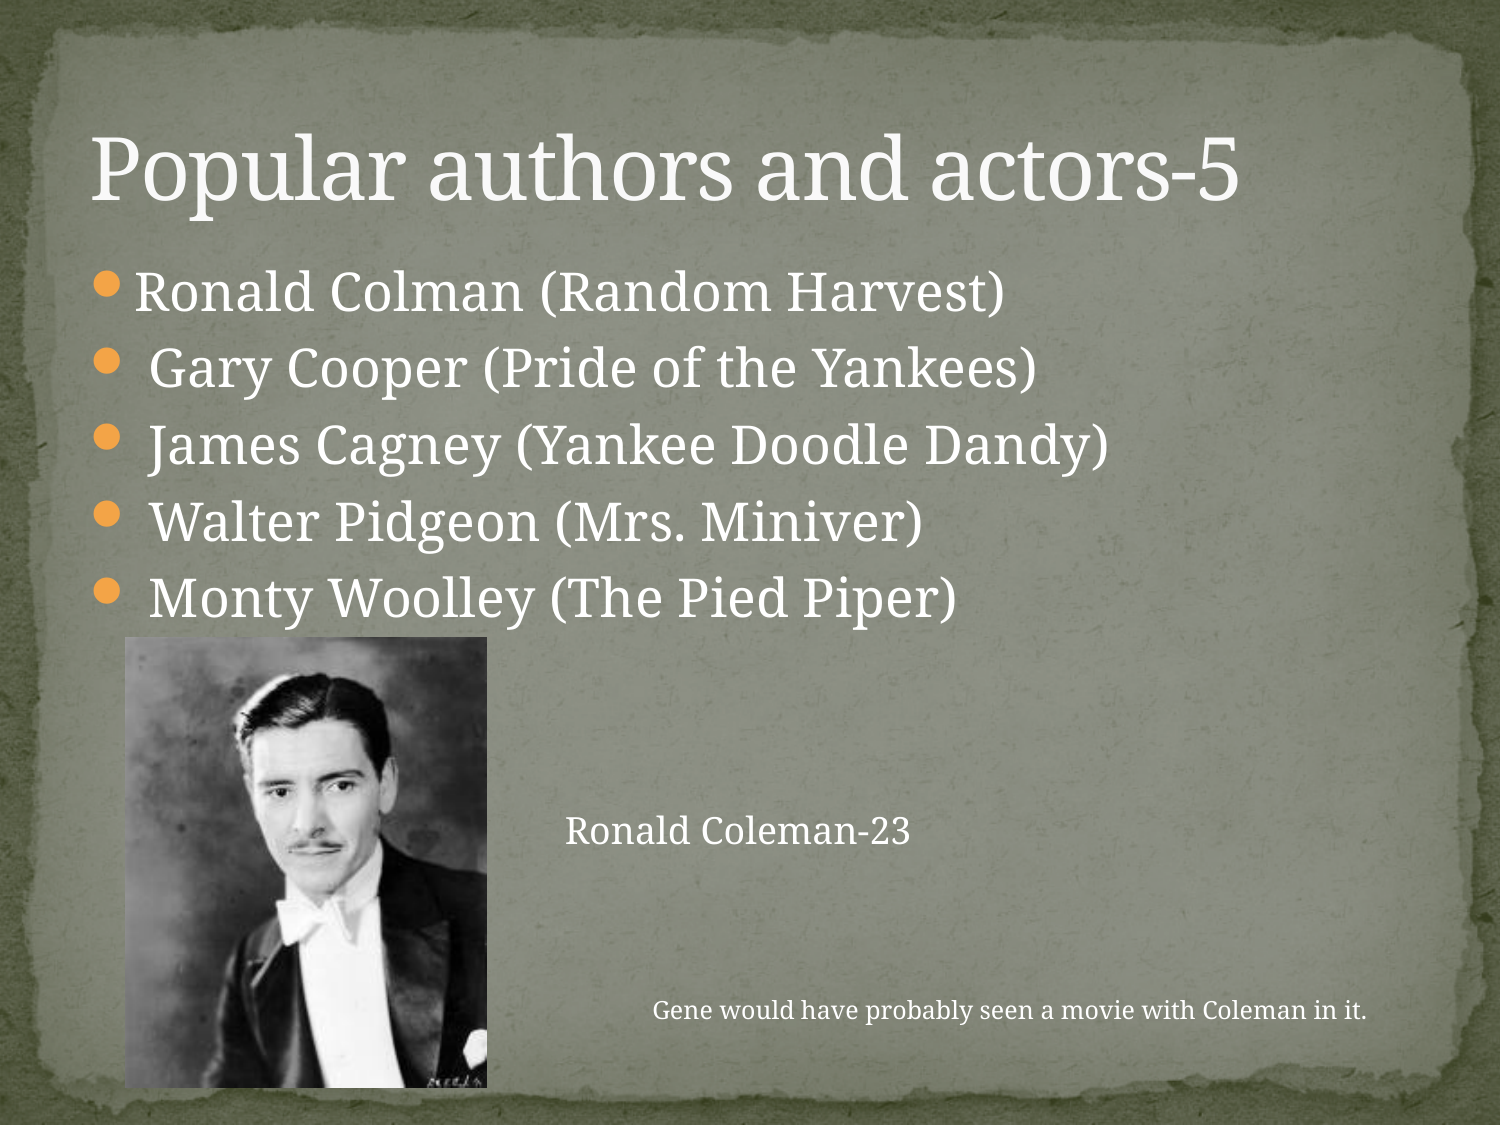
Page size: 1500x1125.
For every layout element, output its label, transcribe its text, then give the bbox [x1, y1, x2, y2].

text_box Ronald Coleman-23 [549, 799, 963, 860]
title Popular authors and actors-5 [74, 24, 1425, 225]
picture [125, 637, 487, 1088]
text_box Gene would have probably seen a movie with Coleman in it. [637, 987, 1450, 1033]
list Ronald Colman (Random Harvest) Gary Cooper (Pride of the Yankees) James Cagney (Yankee Doodle Dandy) Walter Pidgeon (Mrs. Miniver) Monty Woolley (The Pied Piper) [75, 249, 1425, 638]
